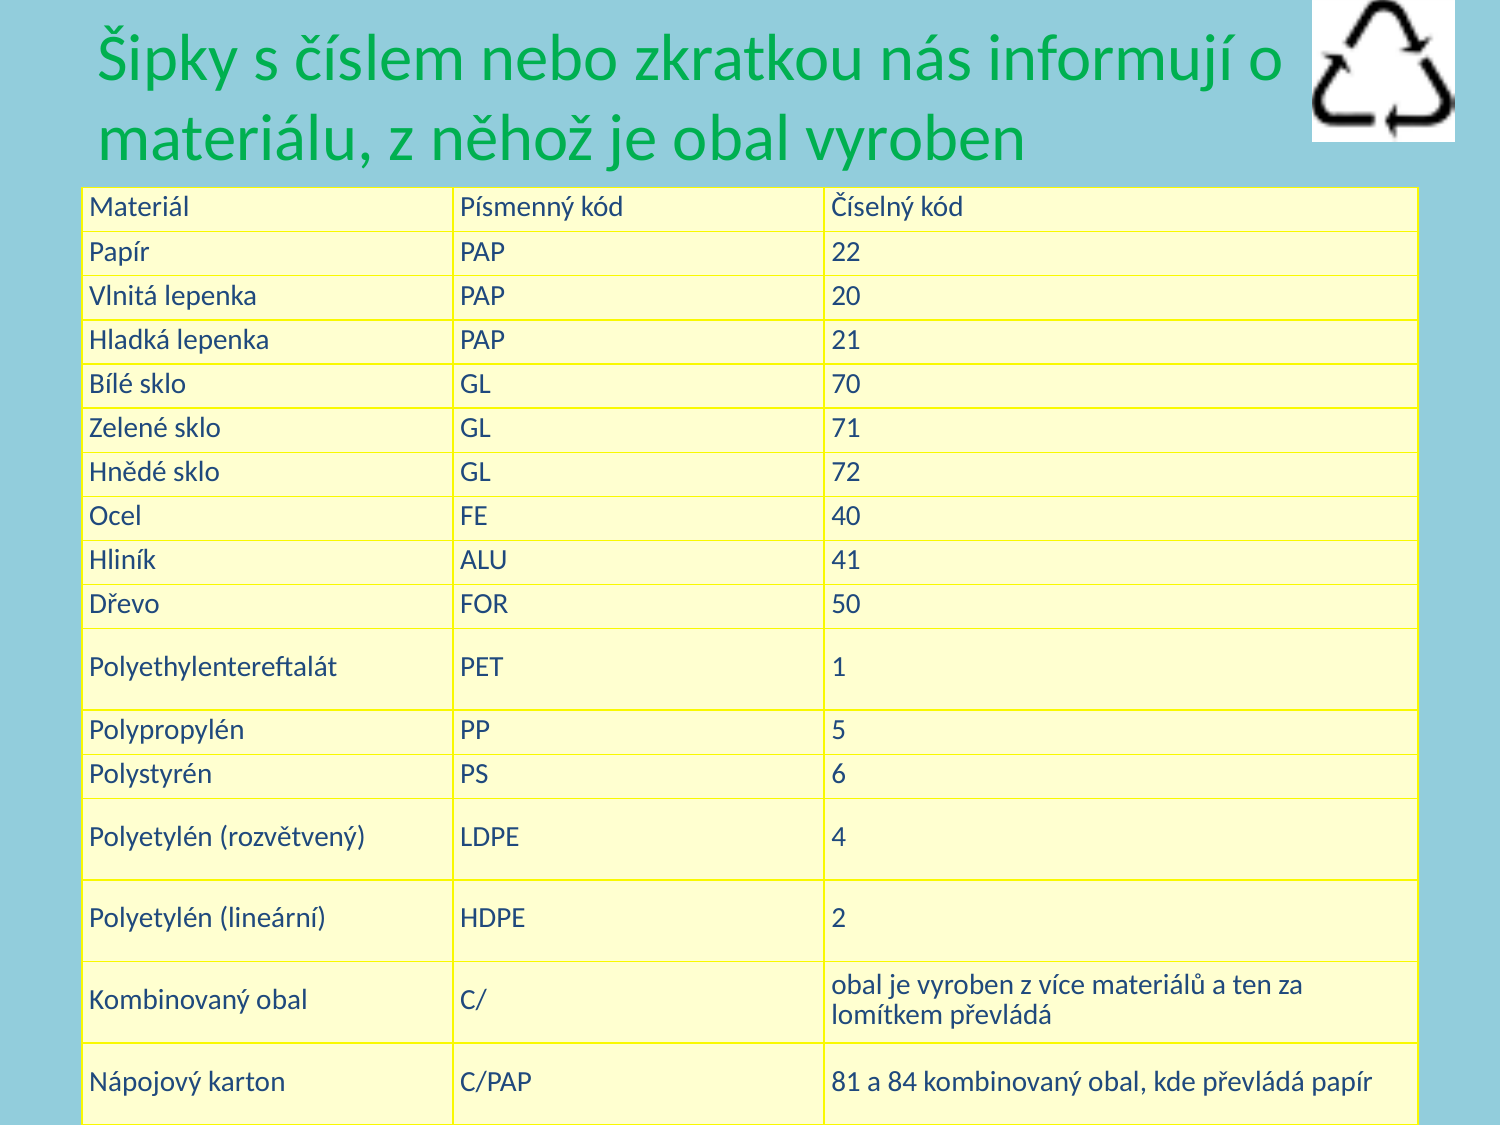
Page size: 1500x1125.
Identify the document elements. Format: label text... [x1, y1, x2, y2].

table_cell 70 [825, 365, 1417, 407]
table_cell Papír [83, 232, 452, 275]
table_cell 72 [825, 453, 1417, 496]
table_cell 41 [825, 541, 1417, 584]
table_cell PET [454, 629, 823, 709]
table_cell FE [454, 497, 823, 540]
table_cell Dřevo [83, 585, 452, 628]
table_header Písmenný kód [454, 188, 823, 231]
table_cell C/ [454, 962, 823, 1042]
table_cell Polyetylén (rozvětvený) [83, 799, 452, 879]
title Šipky s číslem nebo zkratkou nás informují o materiálu, z něhož je obal vyroben [82, 0, 1432, 188]
table_cell 22 [825, 232, 1417, 275]
table_cell ALU [454, 541, 823, 584]
table_cell PAP [454, 232, 823, 275]
table_cell PP [454, 711, 823, 754]
table_cell Polyethylentereftalát [83, 629, 452, 709]
table_cell FOR [454, 585, 823, 628]
table_cell PAP [454, 321, 823, 363]
table_cell Polystyrén [83, 755, 452, 798]
table_cell Hliník [83, 541, 452, 584]
table_cell 50 [825, 585, 1417, 628]
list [1312, 0, 1455, 142]
table_cell PS [454, 755, 823, 798]
table_cell Kombinovaný obal [83, 962, 452, 1042]
table_cell GL [454, 365, 823, 407]
table_cell 81 a 84 kombinovaný obal, kde převládá papír [825, 1044, 1417, 1124]
table_cell 6 [825, 755, 1417, 798]
table_header Materiál [83, 188, 452, 231]
table_cell Hnědé sklo [83, 453, 452, 496]
table_cell LDPE [454, 799, 823, 879]
table_cell C/PAP [454, 1044, 823, 1124]
table_cell Nápojový karton [83, 1044, 452, 1124]
table_cell GL [454, 409, 823, 452]
table_header Číselný kód [825, 188, 1417, 231]
table_cell 40 [825, 497, 1417, 540]
table_cell 1 [825, 629, 1417, 709]
table_cell 5 [825, 711, 1417, 754]
table_cell Vlnitá lepenka [83, 276, 452, 319]
table_cell Zelené sklo [83, 409, 452, 452]
table_cell 20 [825, 276, 1417, 319]
table_cell 71 [825, 409, 1417, 452]
table_cell Polypropylén [83, 711, 452, 754]
table_cell 2 [825, 881, 1417, 961]
table_cell 4 [825, 799, 1417, 879]
table_cell PAP [454, 276, 823, 319]
table_cell 21 [825, 321, 1417, 363]
table_cell Polyetylén (lineární) [83, 881, 452, 961]
table_cell obal je vyroben z více materiálů a ten za lomítkem převládá [825, 962, 1417, 1042]
table_cell GL [454, 453, 823, 496]
table_cell Bílé sklo [83, 365, 452, 407]
table_cell HDPE [454, 881, 823, 961]
table_cell Ocel [83, 497, 452, 540]
table_cell Hladká lepenka [83, 321, 452, 363]
